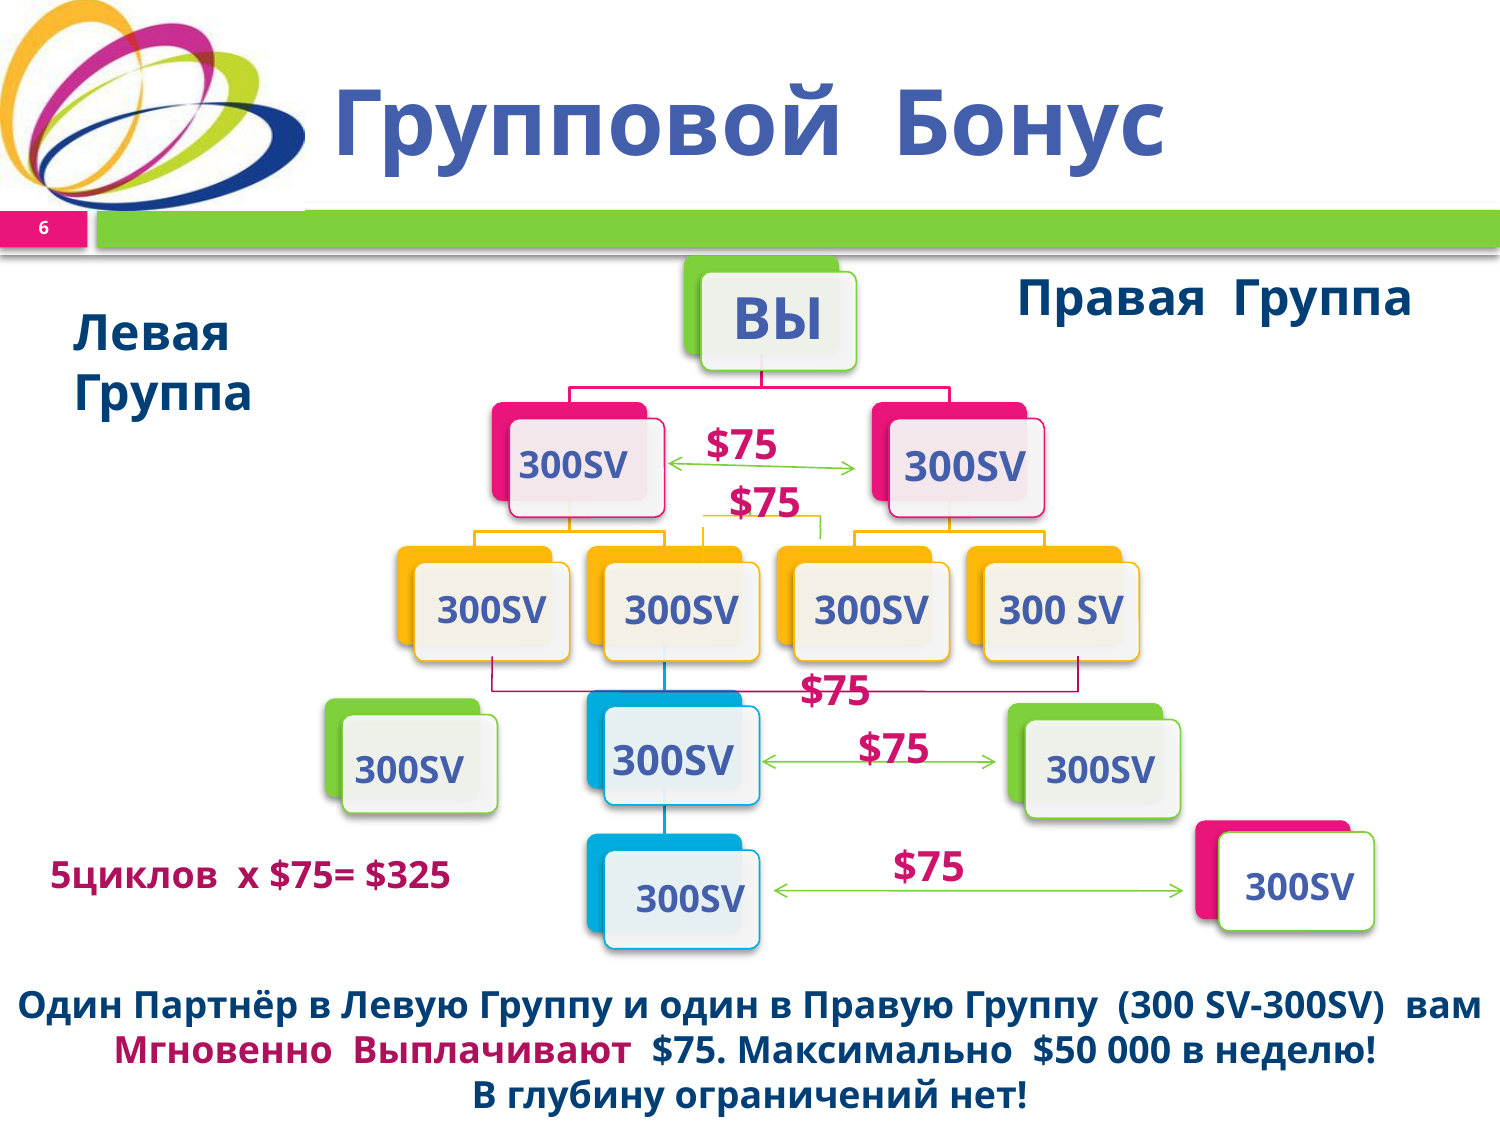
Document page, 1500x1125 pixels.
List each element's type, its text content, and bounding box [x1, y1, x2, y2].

text_box [1249, 820, 1351, 829]
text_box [1218, 831, 1375, 931]
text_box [198, 257, 1243, 950]
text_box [667, 463, 856, 469]
text_box Правая Группа [1243, 257, 1455, 333]
text_box Один Партнёр в Левую Группу и один в Правую Группу (300 SV-300SV) вам Мгновенно Выплачивают $75. Максимально $50 000 в неделю! В глубину ограничений нет! [0, 973, 1500, 1124]
title Групповой Бонус [316, 37, 1438, 201]
picture [0, 0, 305, 212]
text_box 5циклов x $75= $325 [35, 843, 193, 904]
text_box Левая Группа [58, 292, 193, 428]
slide_number 6 [0, 220, 88, 249]
